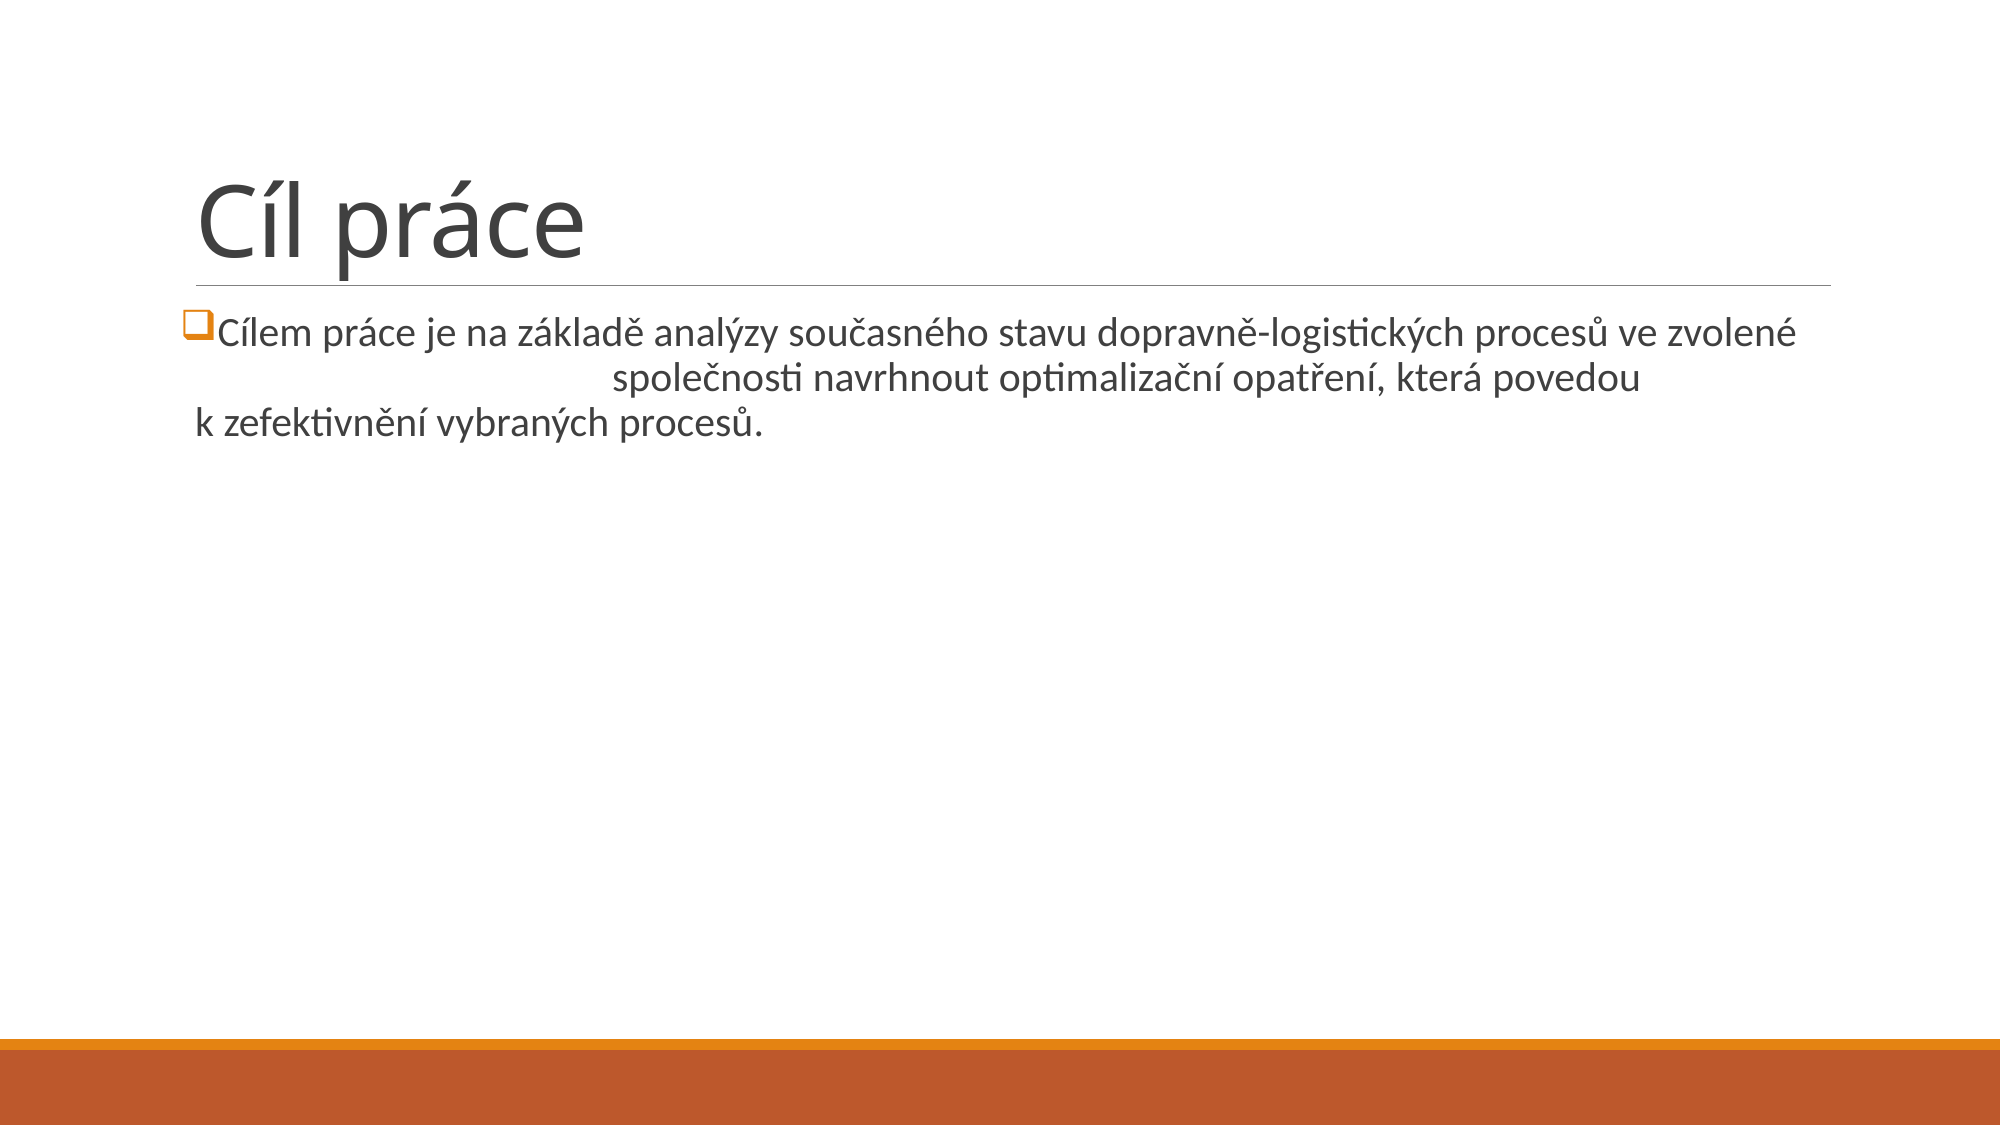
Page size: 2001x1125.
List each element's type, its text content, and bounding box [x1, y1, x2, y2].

title Cíl práce [180, 47, 1830, 285]
list Cílem práce je na základě analýzy současného stavu dopravně-logistických procesů ve zvolené společnosti navrhnout optimalizační opatření, která povedou k zefektivnění vybraných procesů. [180, 302, 1830, 963]
